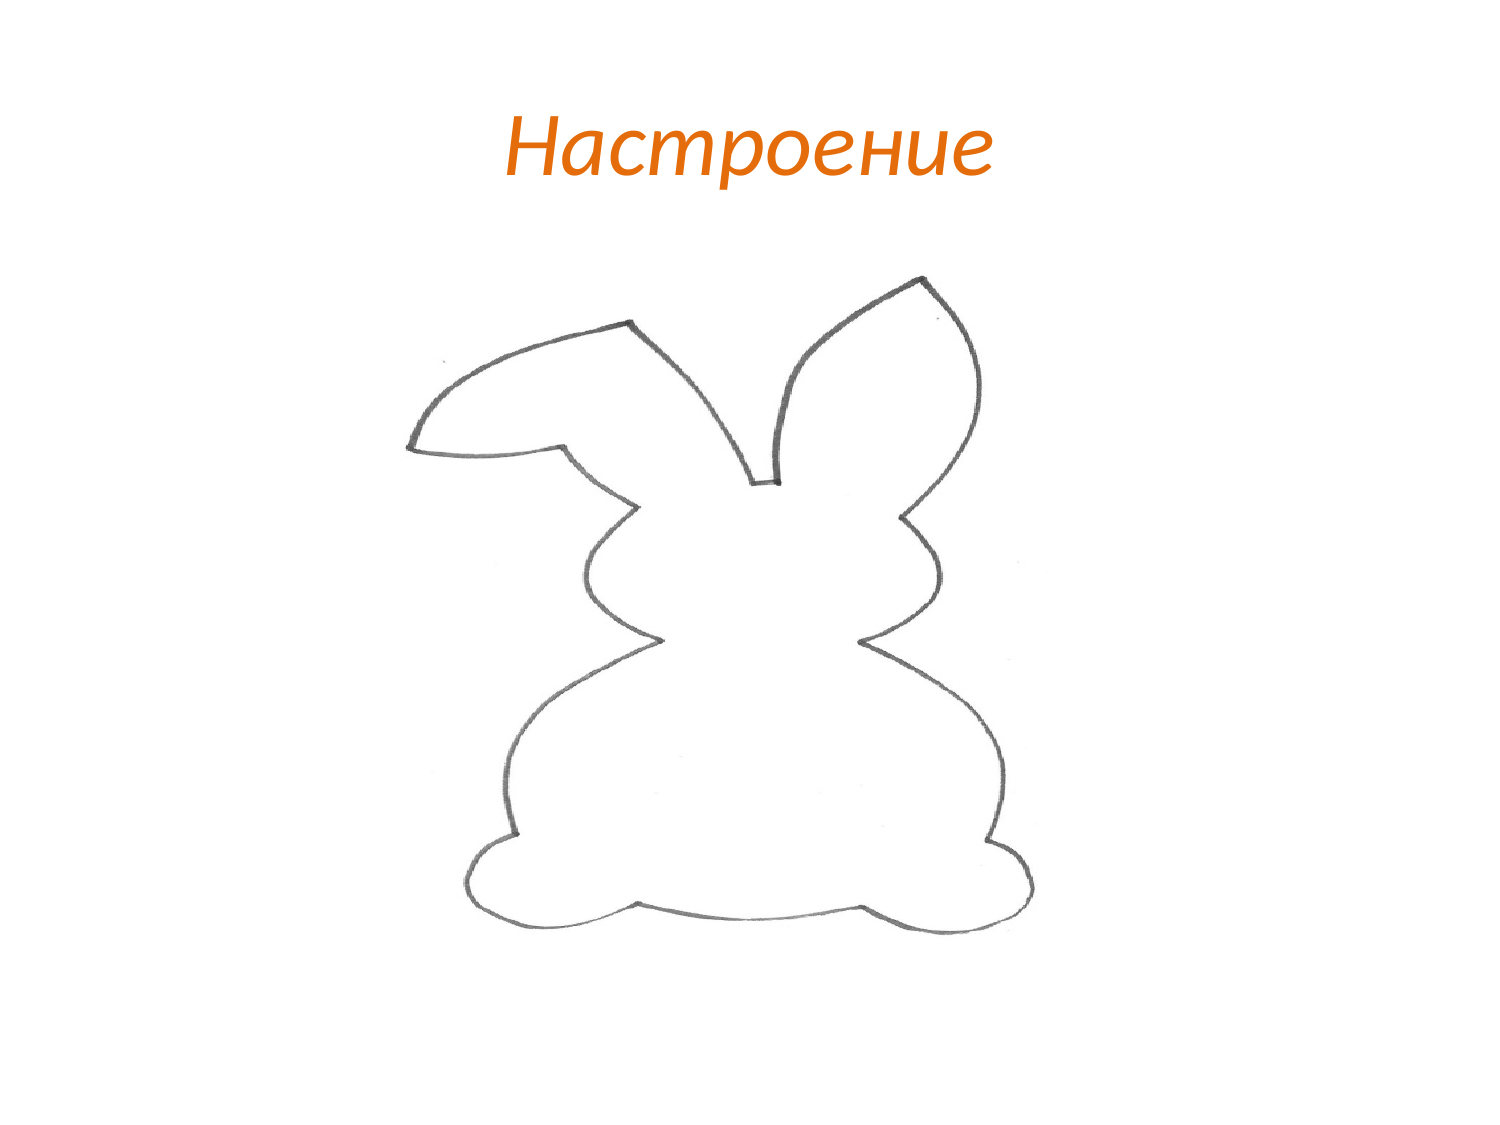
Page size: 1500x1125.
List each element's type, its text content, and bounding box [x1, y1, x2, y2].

title Настроение [75, 45, 1425, 233]
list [371, 266, 1070, 941]
